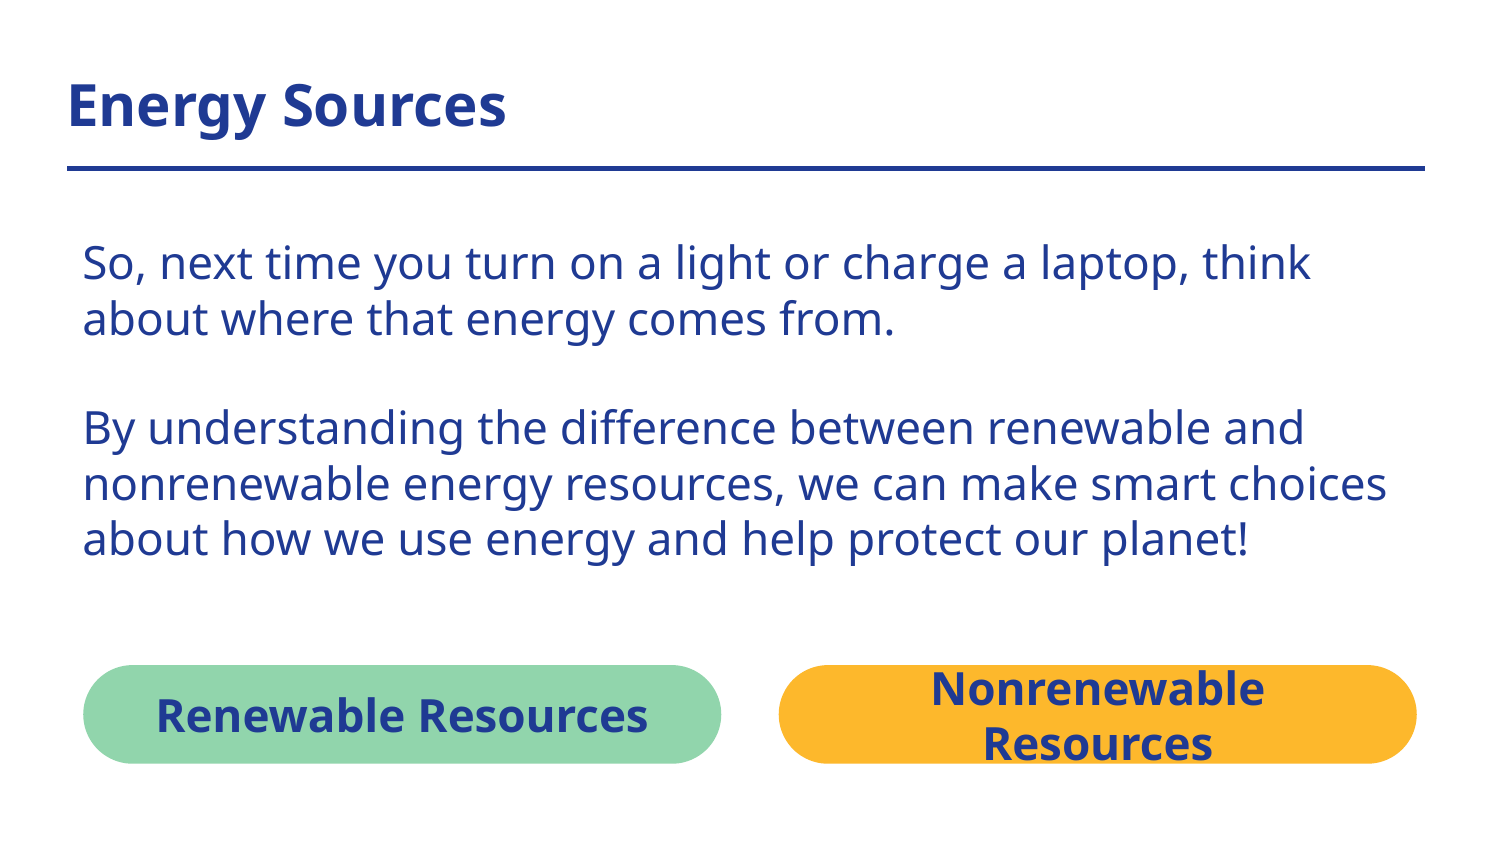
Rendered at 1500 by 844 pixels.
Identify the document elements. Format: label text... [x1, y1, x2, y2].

text_box Nonrenewable Resources [781, 667, 1415, 762]
text_box Renewable Resources [85, 667, 719, 762]
text_box So, next time you turn on a light or charge a laptop, think about where that energy comes from. By understanding the difference between renewable and nonrenewable energy resources, we can make smart choices about how we use energy and help protect our planet! [67, 219, 1426, 586]
title Energy Sources [51, 52, 1449, 147]
